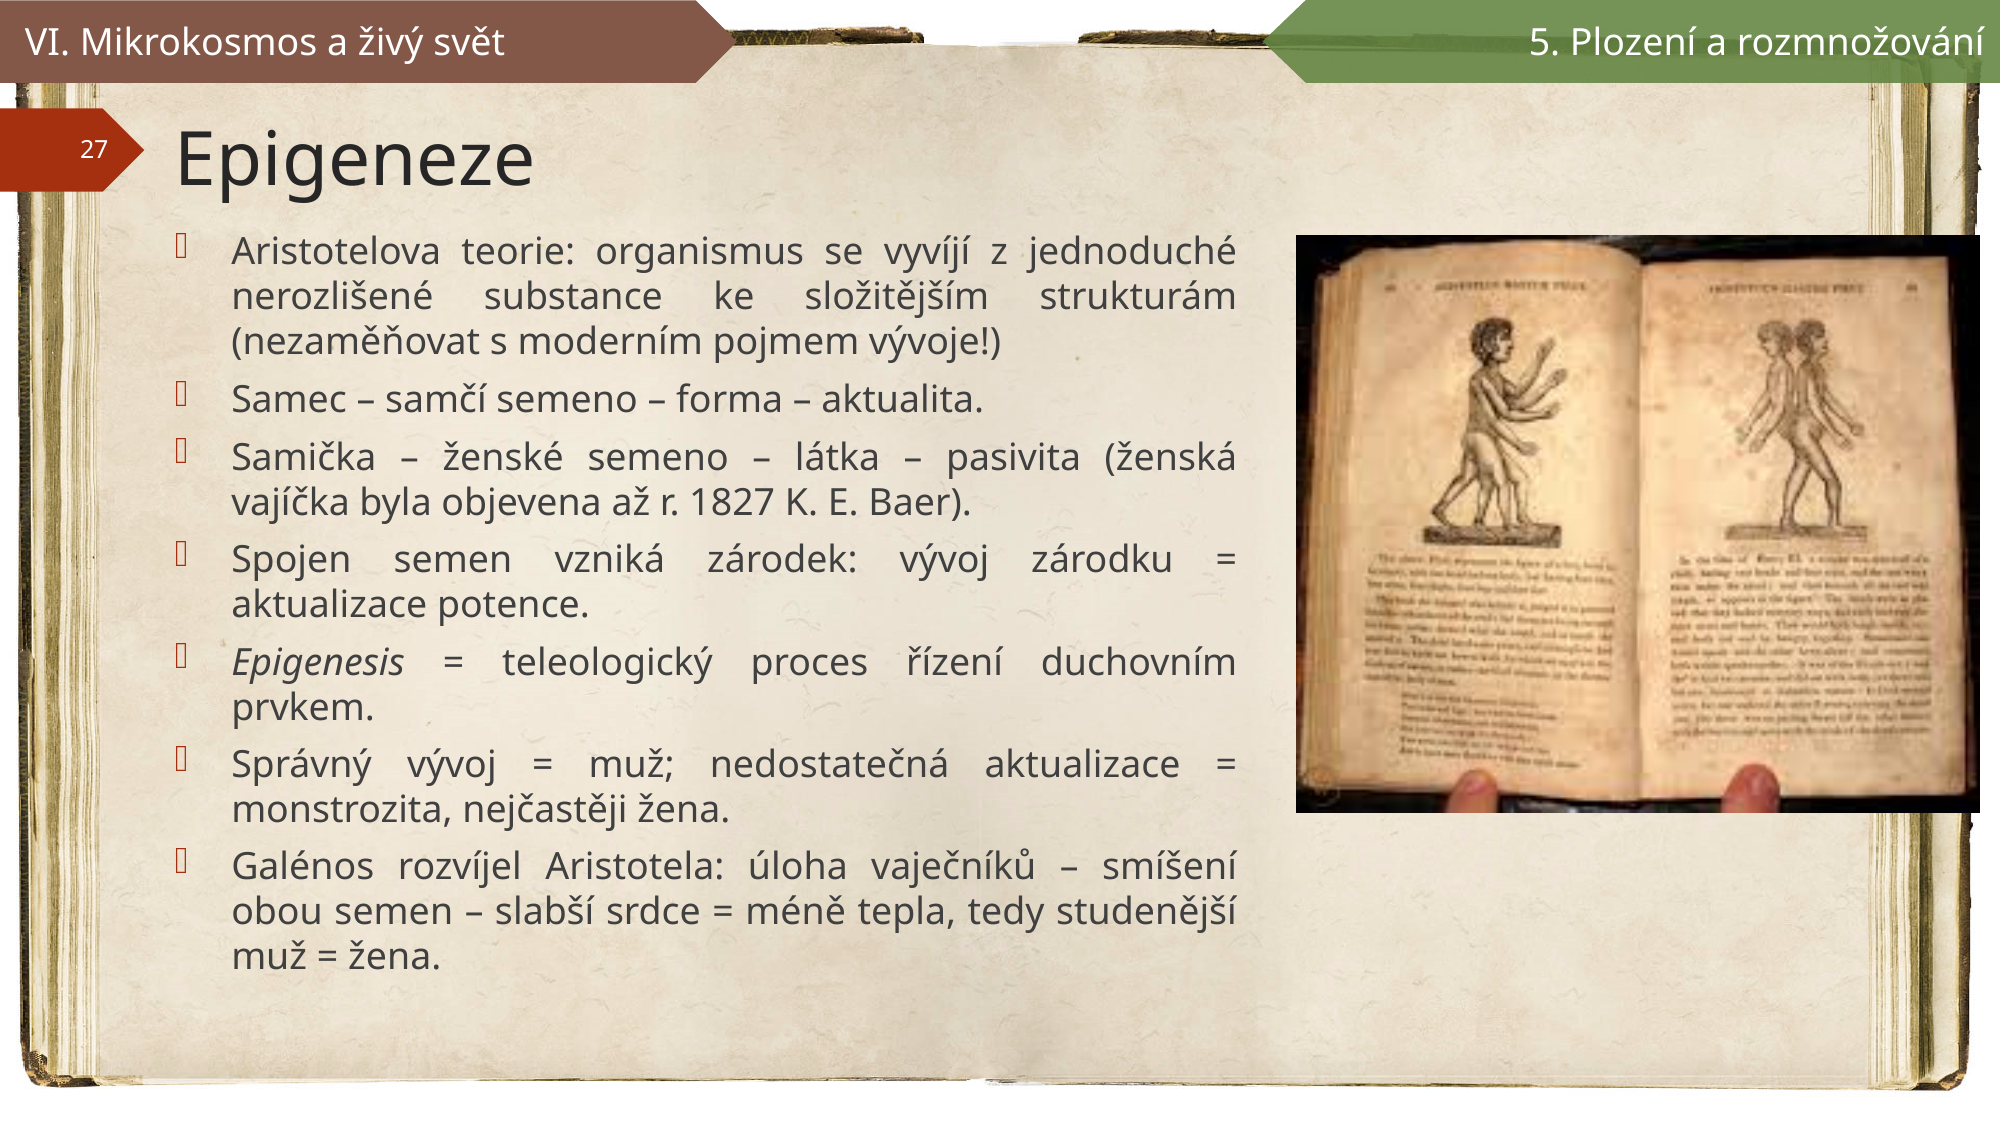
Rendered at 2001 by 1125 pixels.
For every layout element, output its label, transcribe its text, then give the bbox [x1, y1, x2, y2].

list Aristotelova teorie: organismus se vyvíjí z jednoduché nerozlišené substance ke složitějším strukturám (nezaměňovat s moderním pojmem vývoje!) Samec – samčí semeno – forma – aktualita. Samička – ženské semeno – látka – pasivita (ženská vajíčka byla objevena až r. 1827 K. E. Baer). Spojen semen vzniká zárodek: vývoj zárodku = aktualizace potence. Epigenesis = teleologický proces řízení duchovním prvkem. Správný vývoj = muž; nedostatečná aktualizace = monstrozita, nejčastěji žena. Galénos rozvíjel Aristotela: úloha vaječníků – smíšení obou semen – slabší srdce = méně tepla, tedy studenější muž = žena. [159, 313, 1254, 1125]
text_box VI. Mikrokosmos a živý svět [10, 10, 704, 71]
text_box 5. Plození a rozmnožování [1296, 10, 2000, 71]
title Epigeneze [159, 102, 1888, 313]
picture [0, 0, 2001, 1125]
